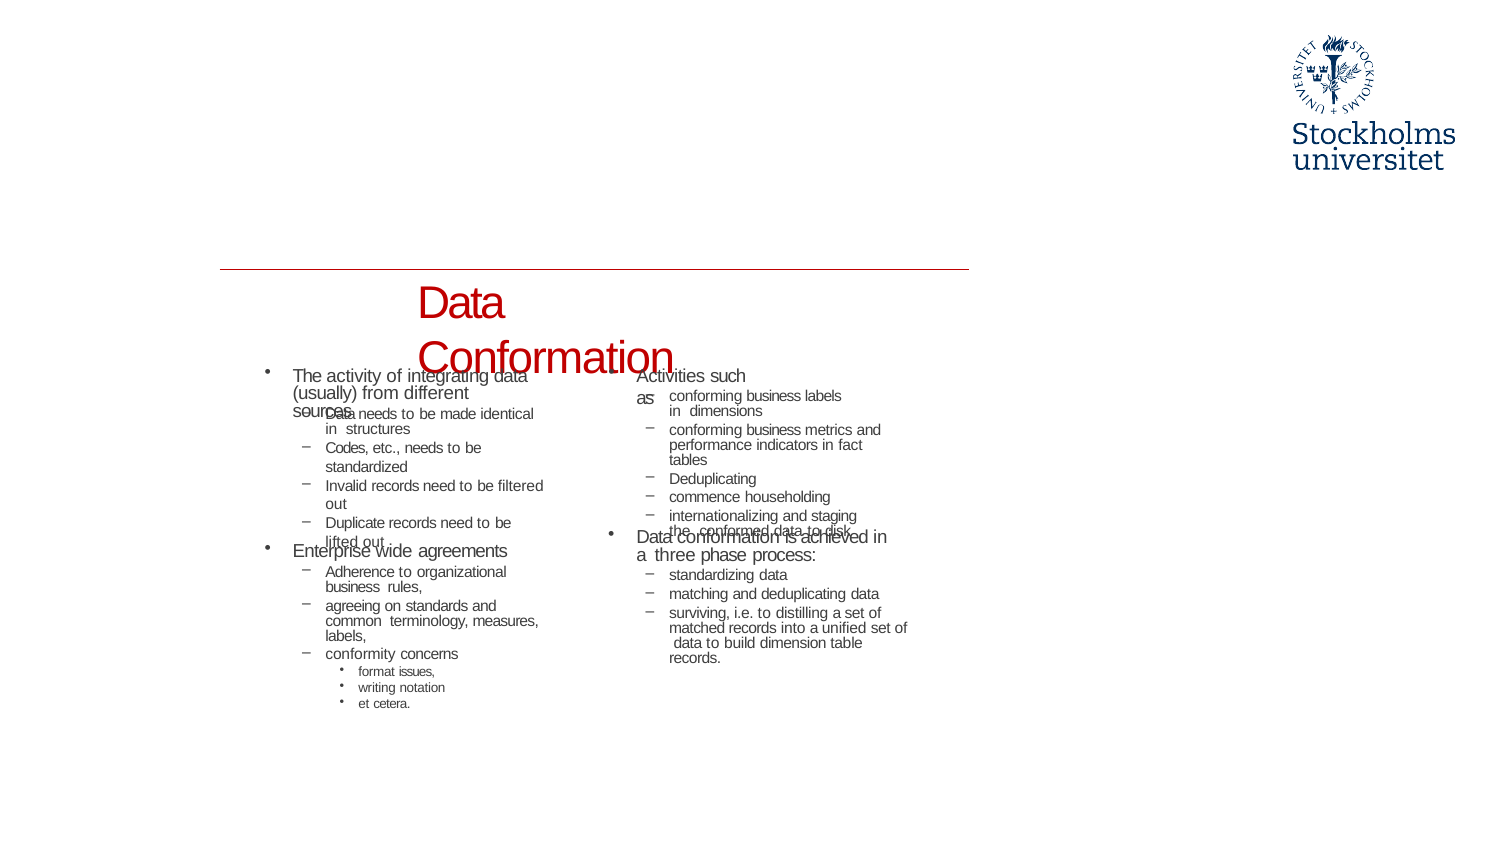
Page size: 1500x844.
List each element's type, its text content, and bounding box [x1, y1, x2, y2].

text_box The activity of integrating data (usually) from different sources [262, 367, 533, 422]
text_box Enterprise wide agreements [262, 538, 509, 562]
text_box standardizing data matching and deduplicating data surviving, i.e. to distilling a set of matched records into a unified set of data to build dimension table records. [643, 565, 913, 667]
text_box Data Conformation [414, 272, 774, 383]
text_box Adherence to organizational business rules, agreeing on standards and common terminology, measures, labels, conformity concerns format issues, writing notation et cetera. [300, 565, 565, 712]
text_box Data needs to be made identical in structures Codes, etc., needs to be standardized Invalid records need to be filtered out Duplicate records need to be lifted out [299, 407, 573, 551]
text_box conforming business labels in dimensions conforming business metrics and performance indicators in fact tables Deduplicating commence householding internationalizing and staging the conformed data to disk [643, 389, 904, 540]
picture [1293, 35, 1455, 170]
text_box Data conformation is achieved in a three phase process: [606, 529, 902, 566]
text_box Activities such as [606, 363, 768, 409]
